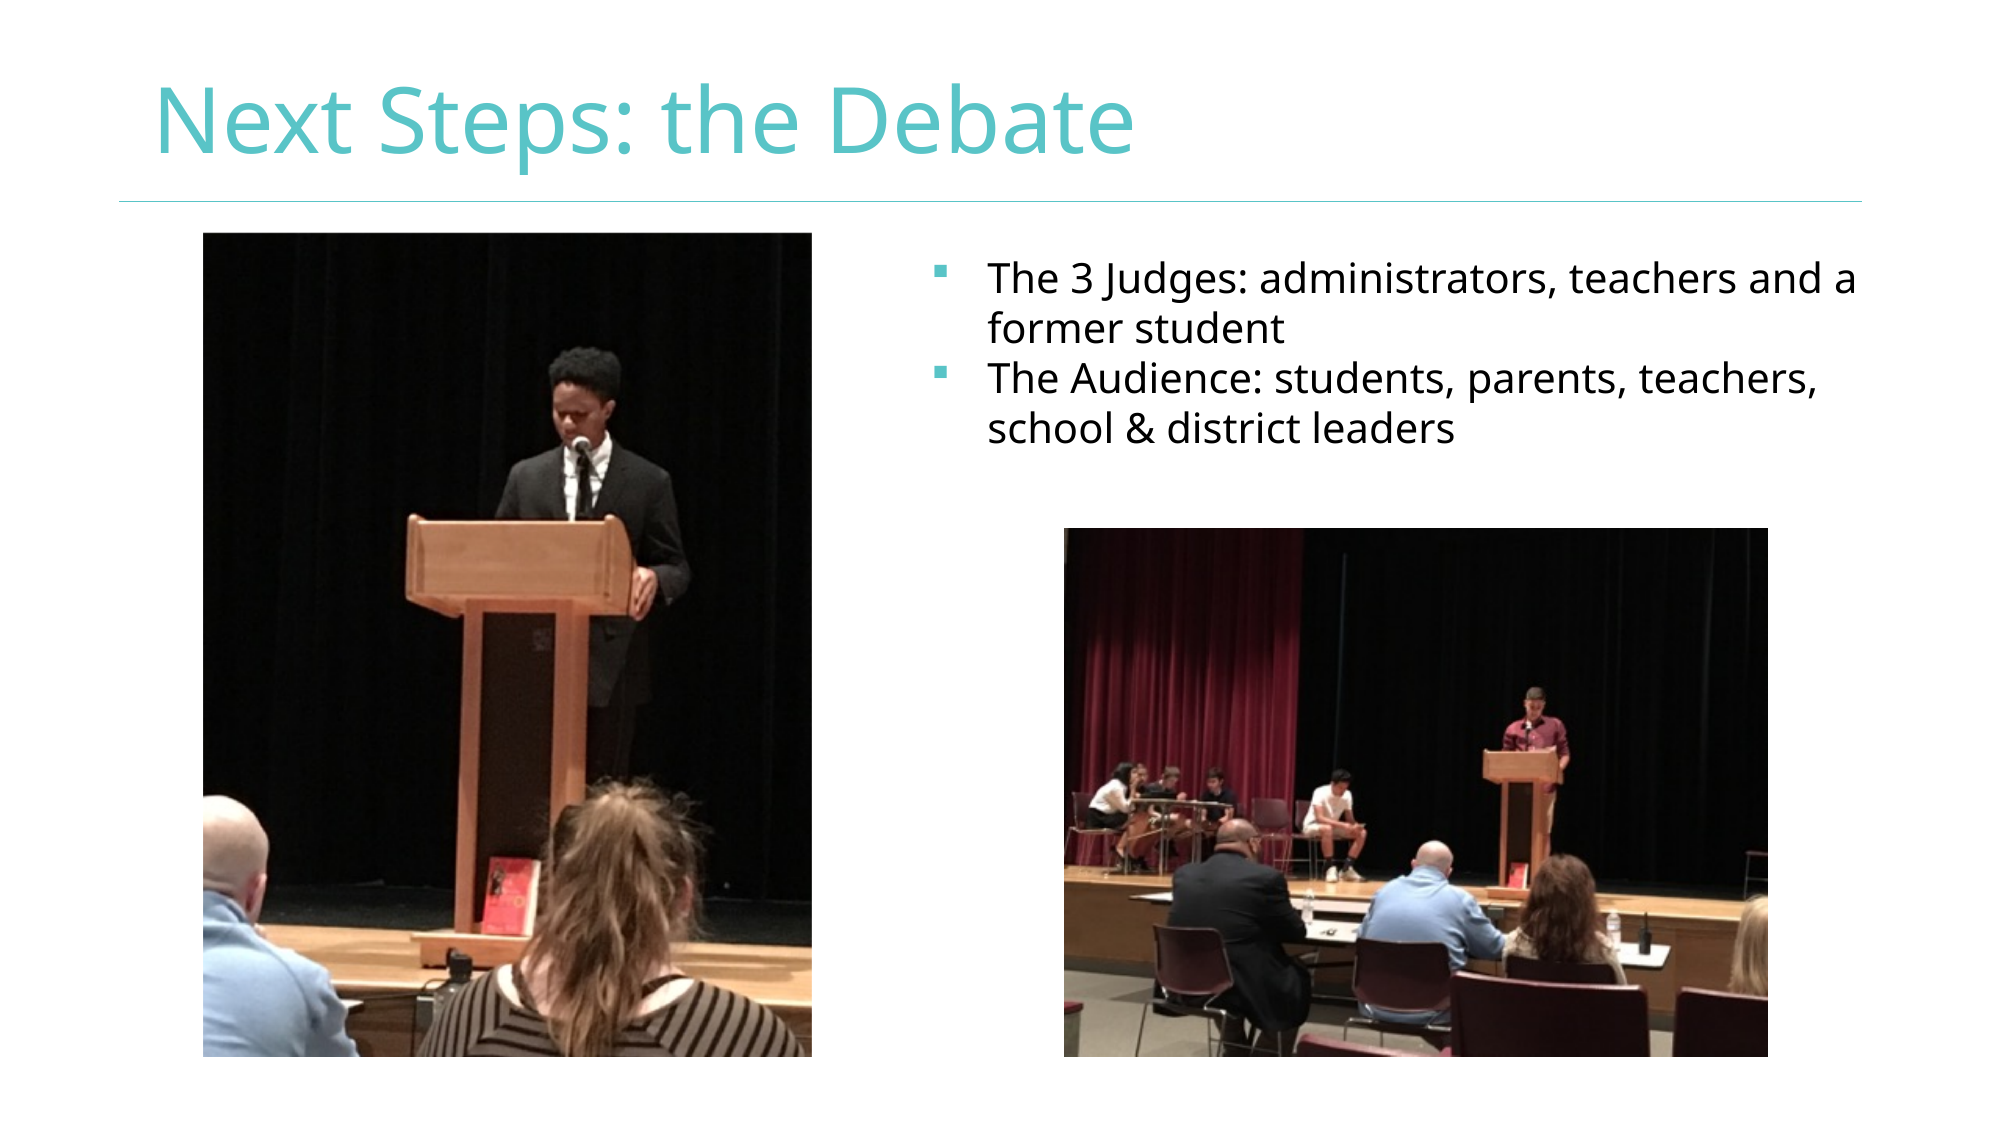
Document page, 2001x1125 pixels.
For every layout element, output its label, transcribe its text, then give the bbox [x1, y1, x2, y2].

title Next Steps: the Debate [137, 15, 1863, 233]
picture [95, 234, 919, 1057]
text_box The 3 Judges: administrators, teachers and a former student The Audience: students, parents, teachers, school & district leaders [916, 244, 1915, 460]
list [1063, 528, 1768, 1057]
